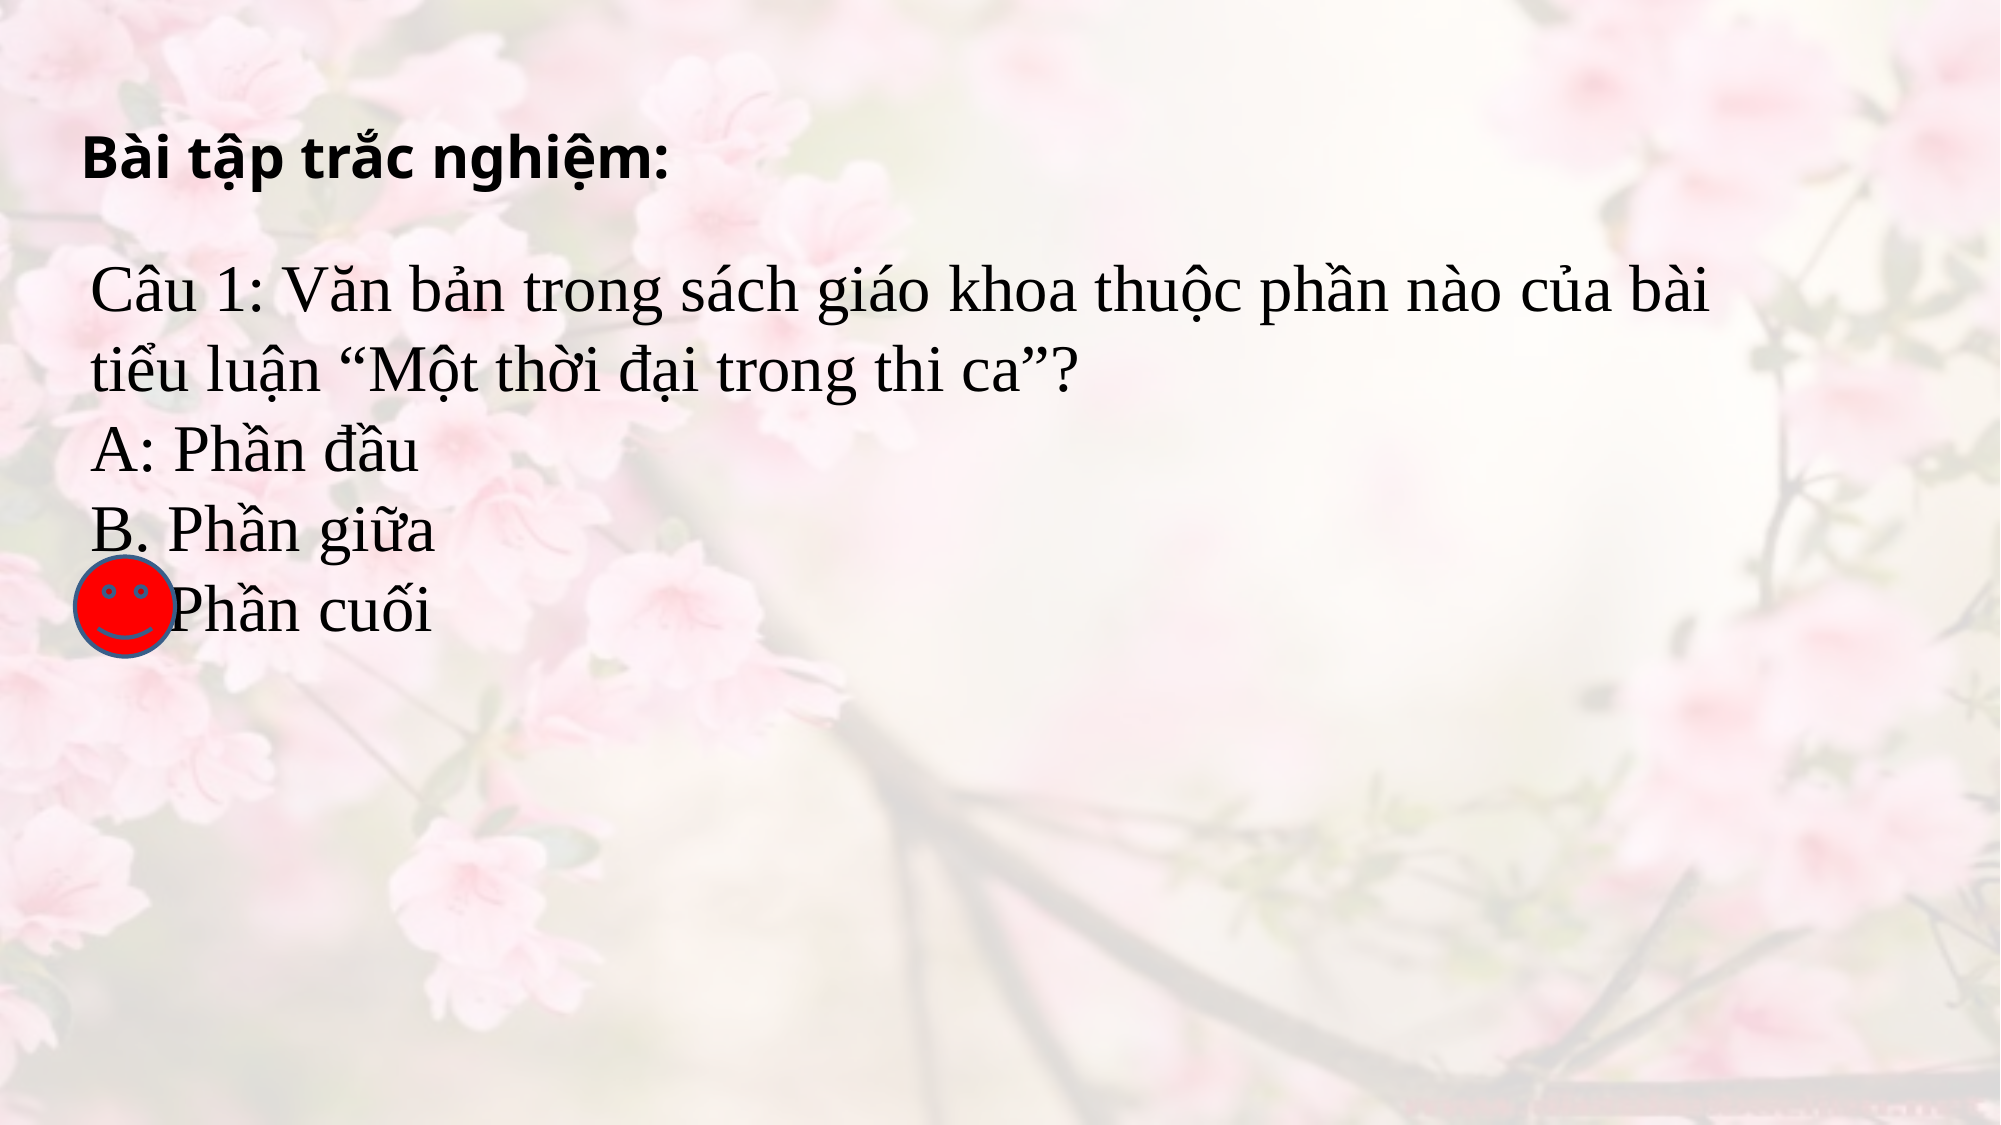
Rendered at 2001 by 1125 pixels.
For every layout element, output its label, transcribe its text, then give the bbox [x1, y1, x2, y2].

text_box Câu 1: Văn bản trong sách giáo khoa thuộc phần nào của bài tiểu luận “Một thời đại trong thi ca”? A: Phần đầu B. Phần giữa C. Phần cuối [75, 237, 1763, 653]
text_box [75, 556, 175, 657]
text_box Bài tập trắc nghiệm: [49, 112, 1938, 198]
